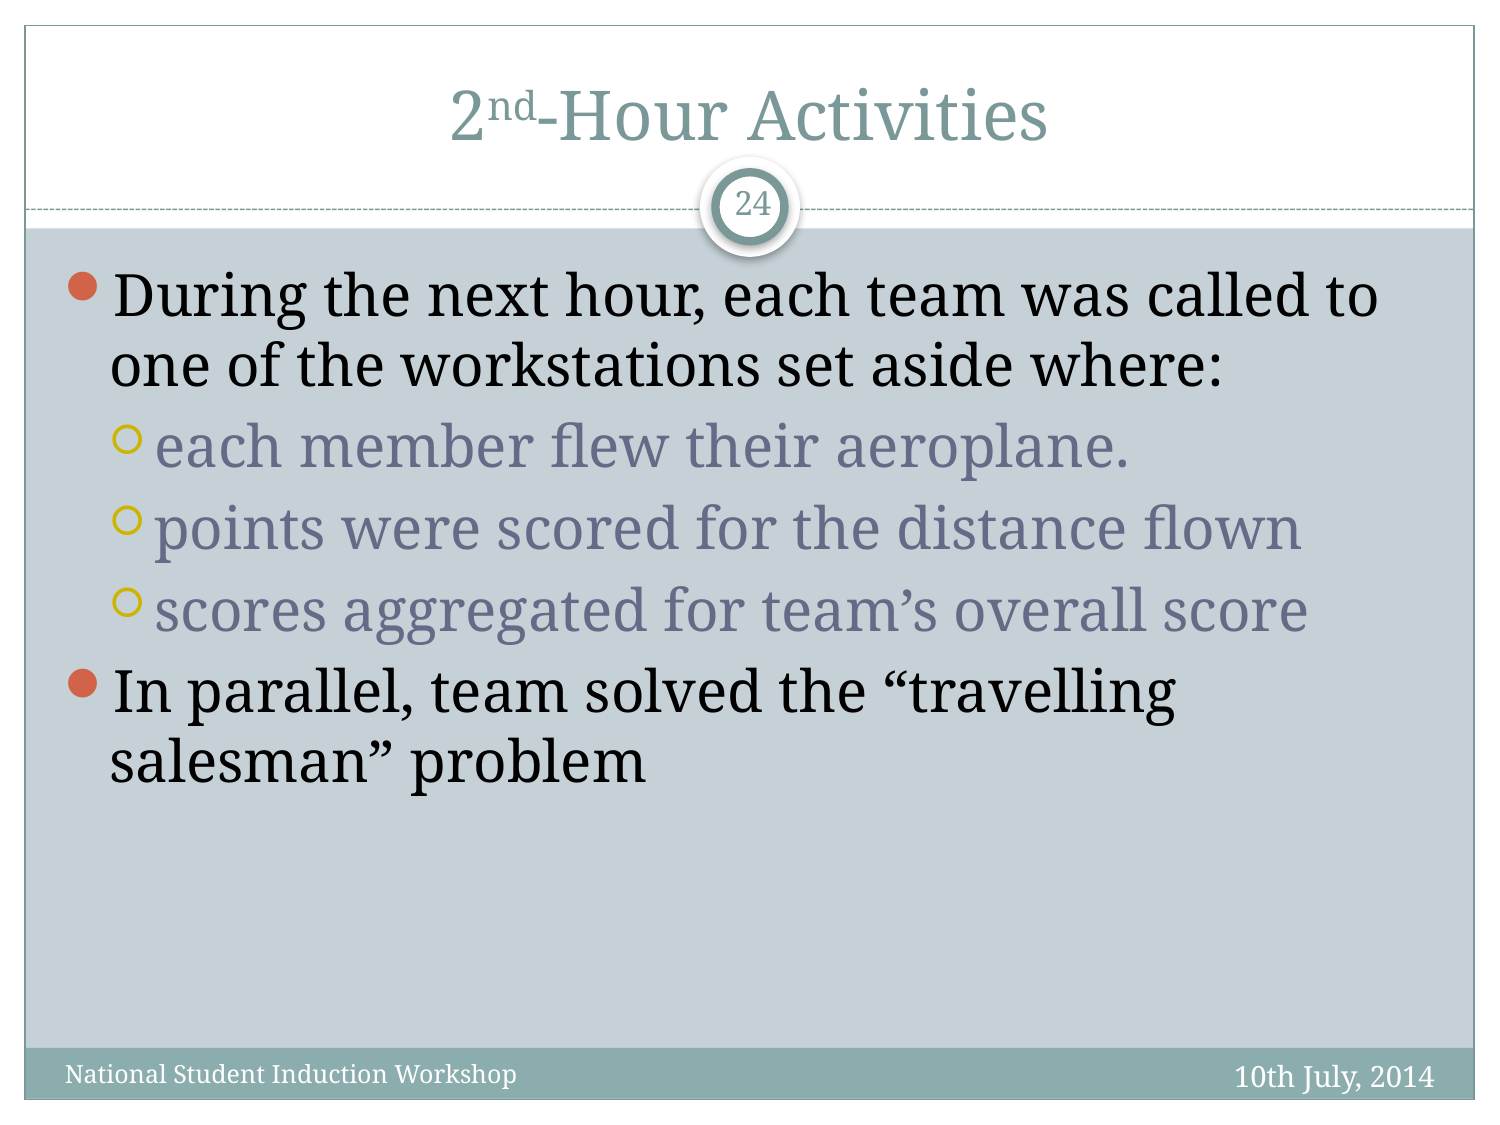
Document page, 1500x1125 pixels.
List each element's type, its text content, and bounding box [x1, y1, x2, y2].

list During the next hour, each team was called to one of the workstations set aside where: each member flew their aeroplane. points were scored for the distance flown scores aggregated for team’s overall score In parallel, team solved the “travelling salesman” problem [49, 250, 1445, 1001]
footer National Student Induction Workshop [50, 1051, 638, 1112]
title 2nd-Hour Activities [49, 37, 1450, 162]
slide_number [950, 1050, 1450, 1111]
slide_number 24 [715, 168, 791, 241]
